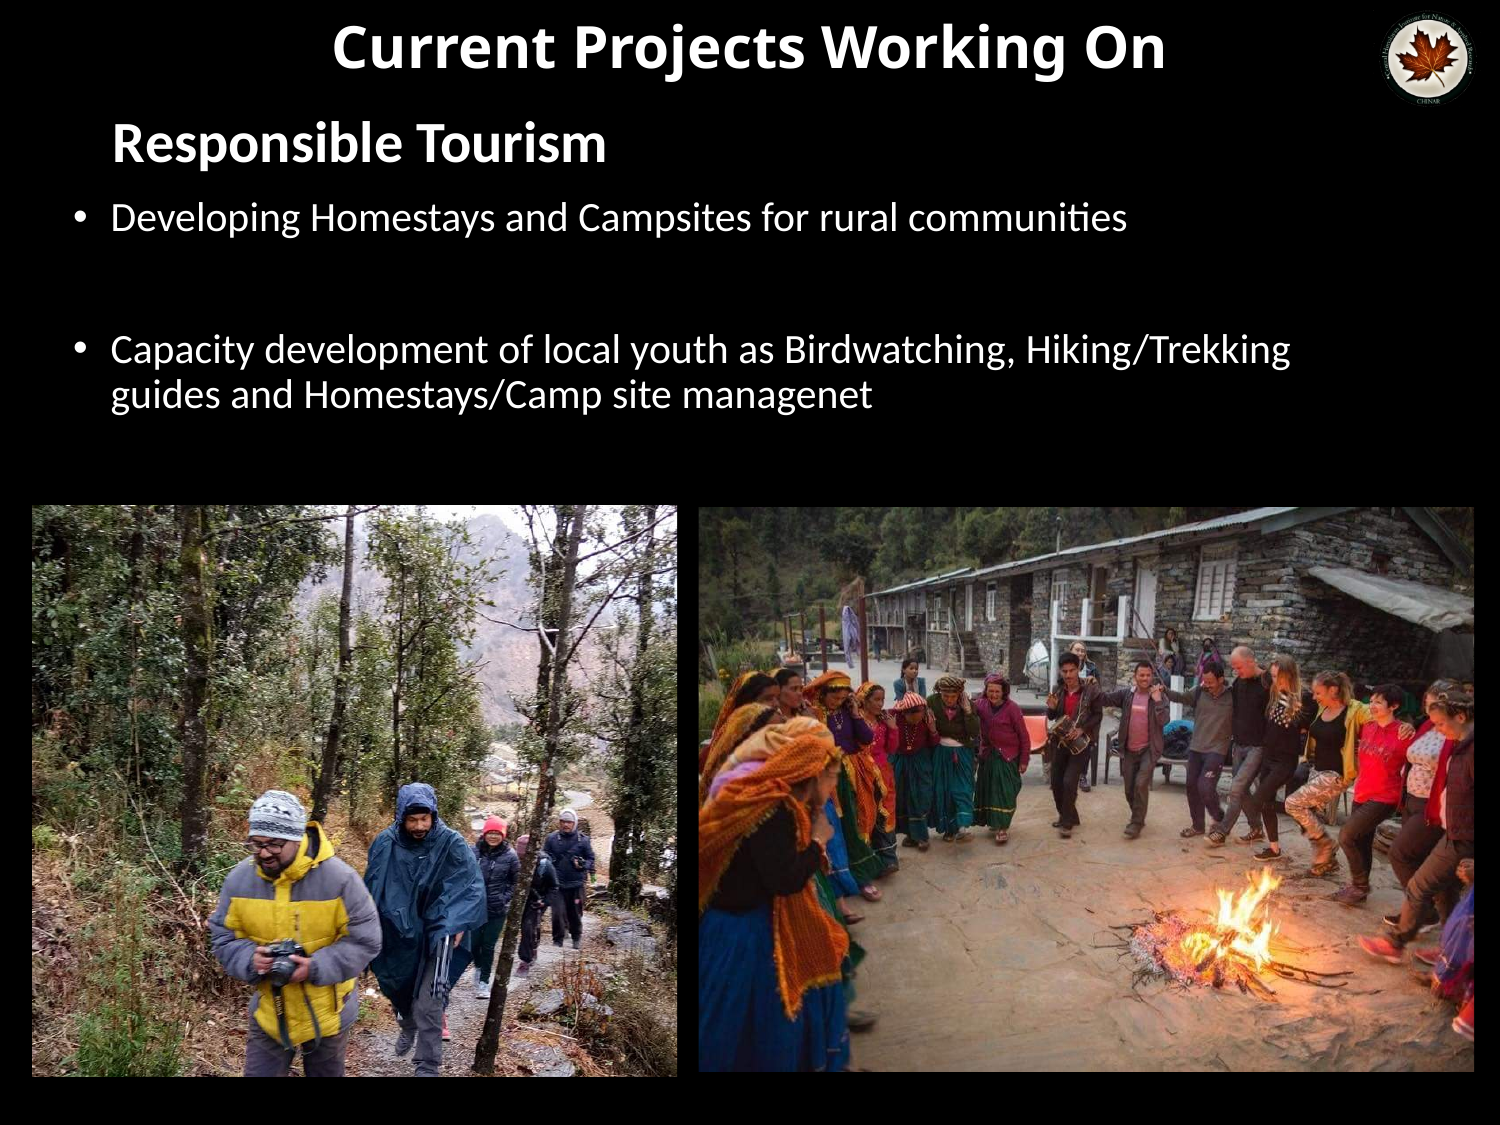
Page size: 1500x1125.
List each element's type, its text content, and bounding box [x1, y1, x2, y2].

picture [32, 505, 678, 1077]
picture [1373, 10, 1481, 108]
list Responsible Tourism Developing Homestays and Campsites for rural communities Capacity development of local youth as Birdwatching, Hiking/Trekking guides and Homestays/Camp site managenet [58, 104, 1352, 819]
picture [698, 507, 1475, 1072]
text_box Current Projects Working On [0, 2, 1500, 158]
